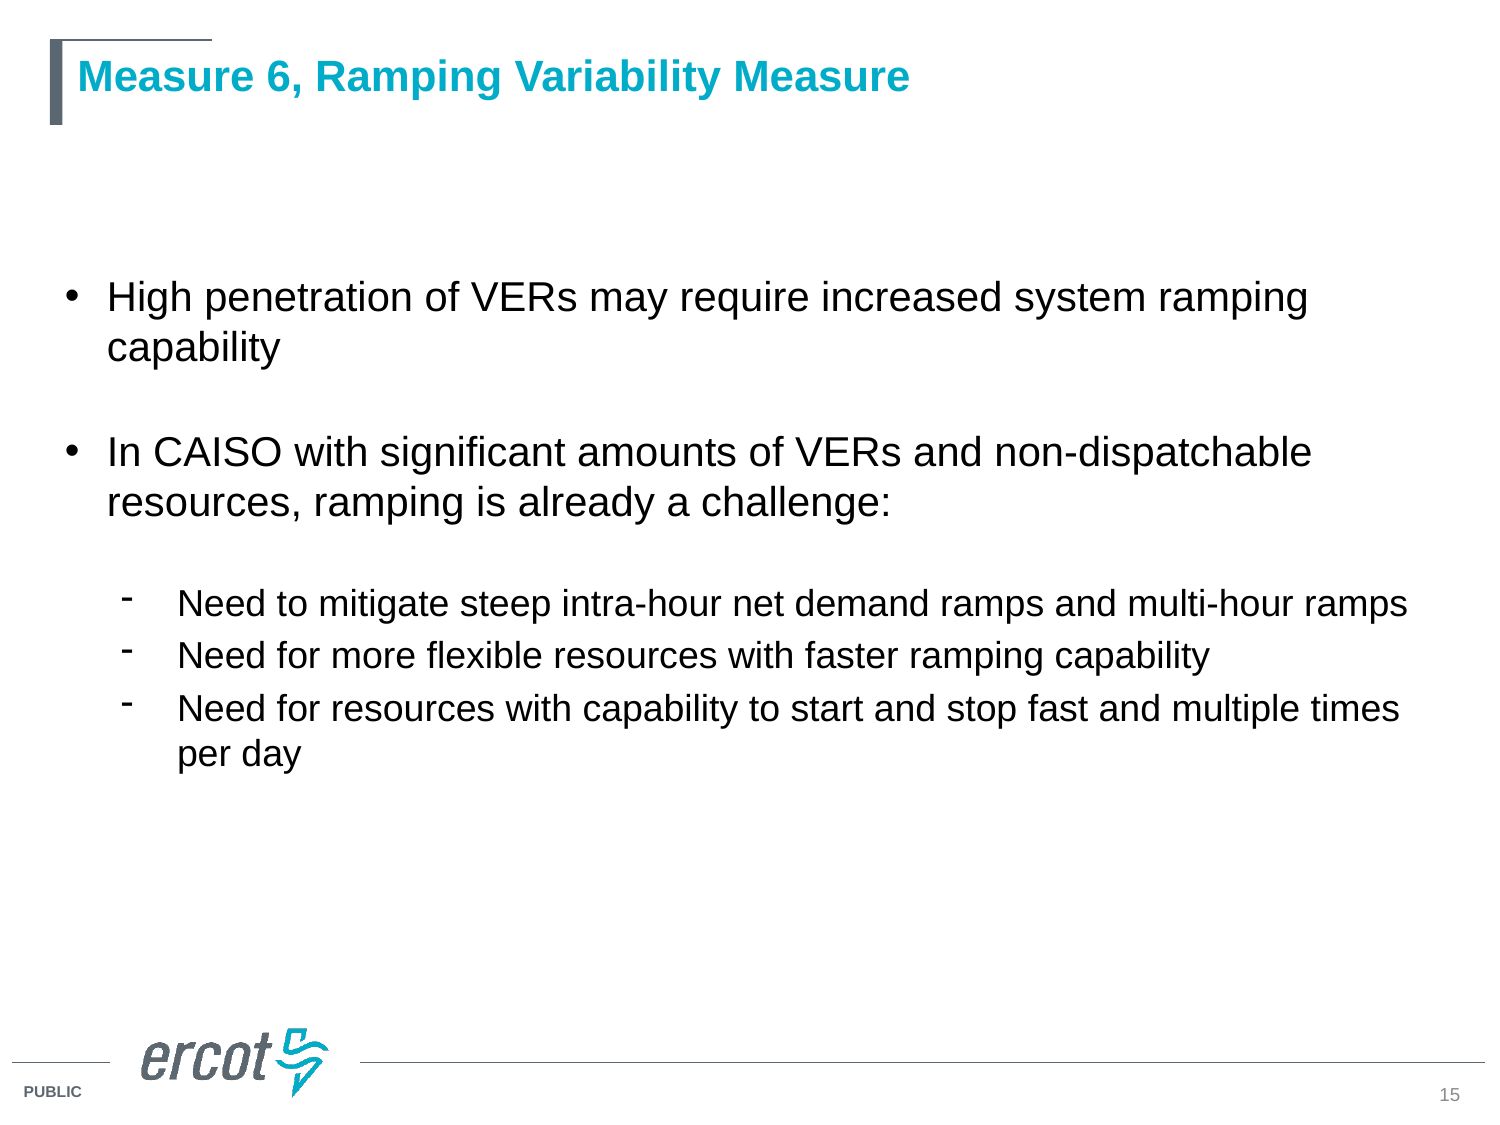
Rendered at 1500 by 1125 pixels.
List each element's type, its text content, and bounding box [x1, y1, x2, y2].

picture [137, 1024, 332, 1100]
slide_number 15 [1412, 1076, 1488, 1112]
list High penetration of VERs may require increased system ramping capability In CAISO with significant amounts of VERs and non-dispatchable resources, ramping is already a challenge: Need to mitigate steep intra-hour net demand ramps and multi-hour ramps Need for more flexible resources with faster ramping capability Need for resources with capability to start and stop fast and multiple times per day [50, 262, 1450, 972]
title Measure 6, Ramping Variability Measure [62, 39, 1450, 228]
